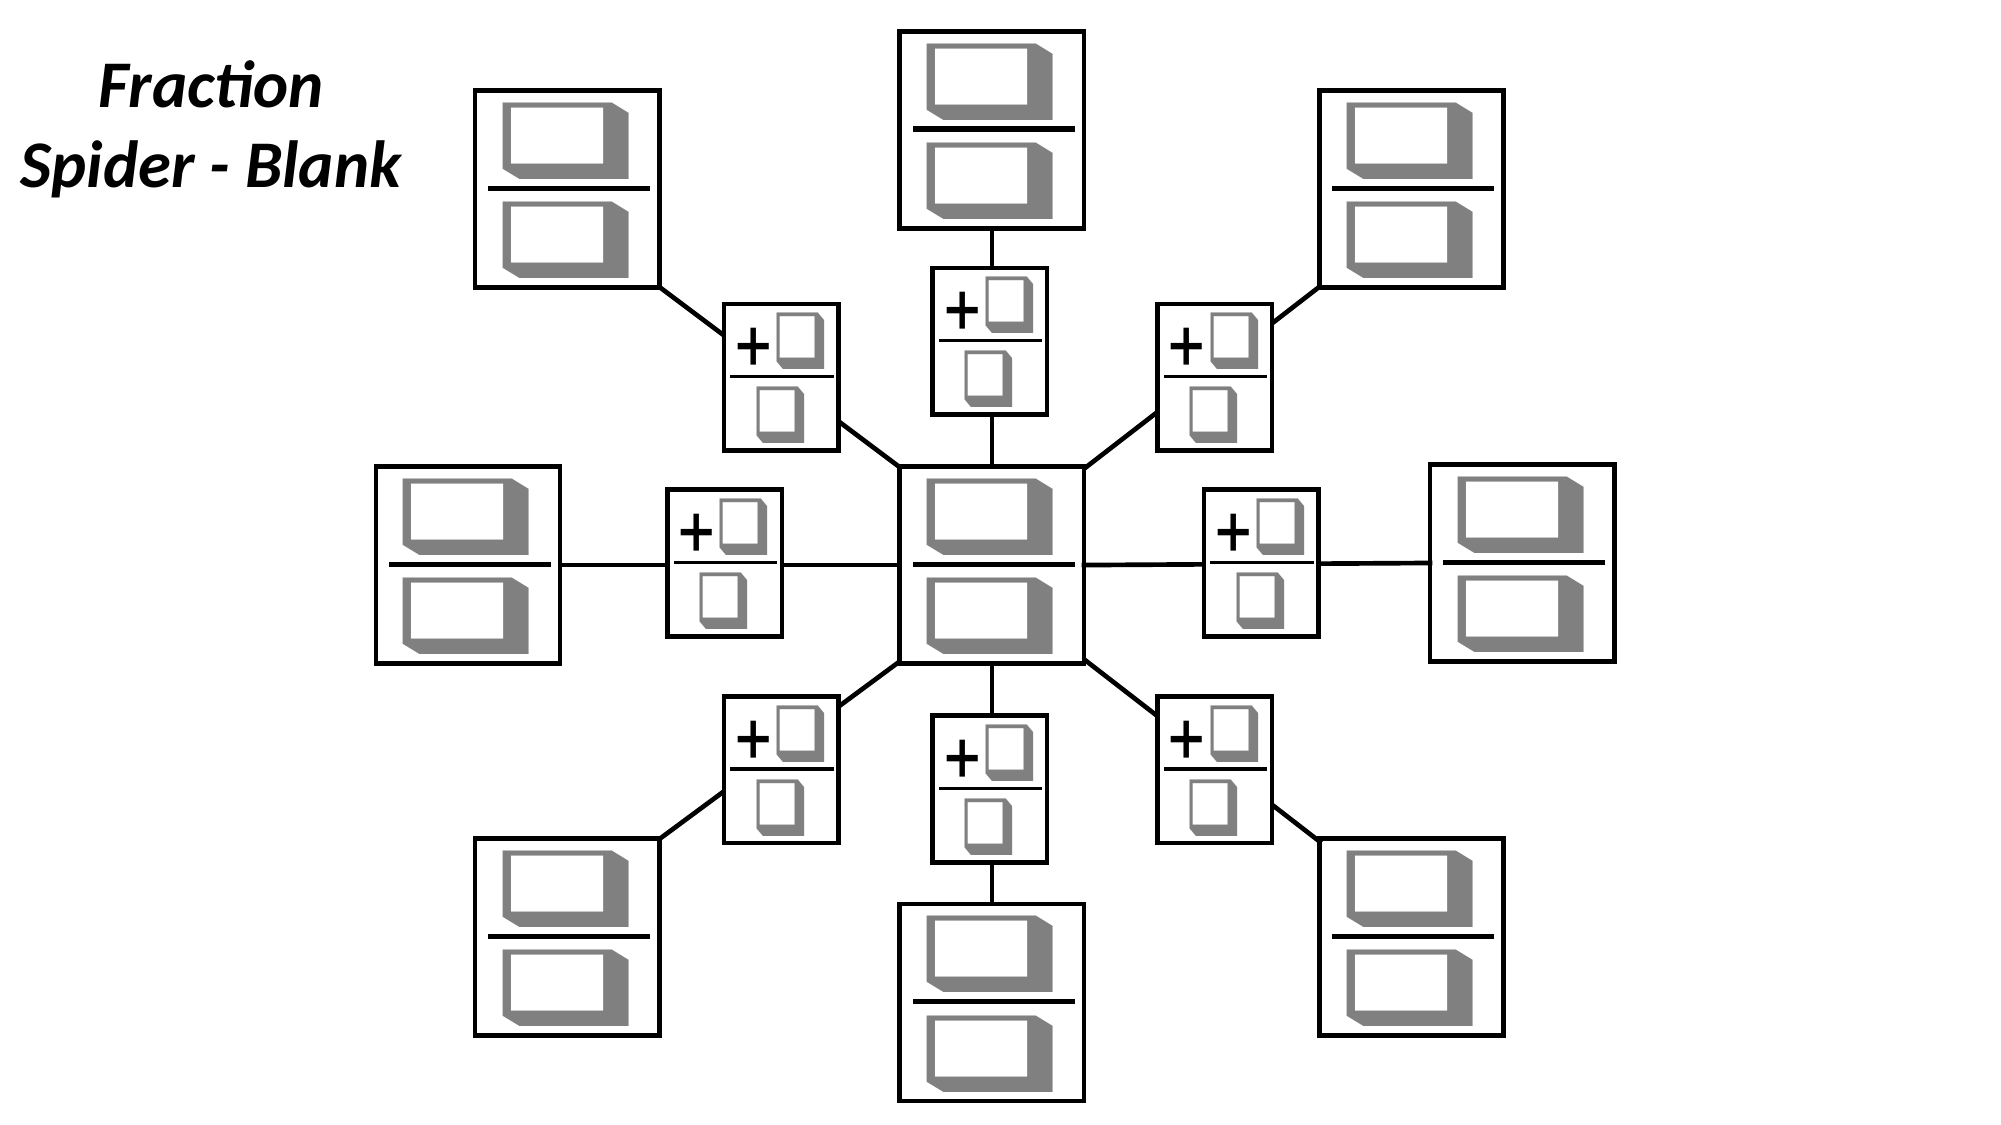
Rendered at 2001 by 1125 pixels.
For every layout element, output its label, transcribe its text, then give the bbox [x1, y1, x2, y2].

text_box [656, 661, 900, 841]
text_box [1081, 562, 1433, 566]
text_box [1083, 659, 1322, 843]
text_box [656, 285, 903, 469]
text_box Fraction Spider - Blank [0, 33, 423, 209]
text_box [1083, 285, 1322, 469]
